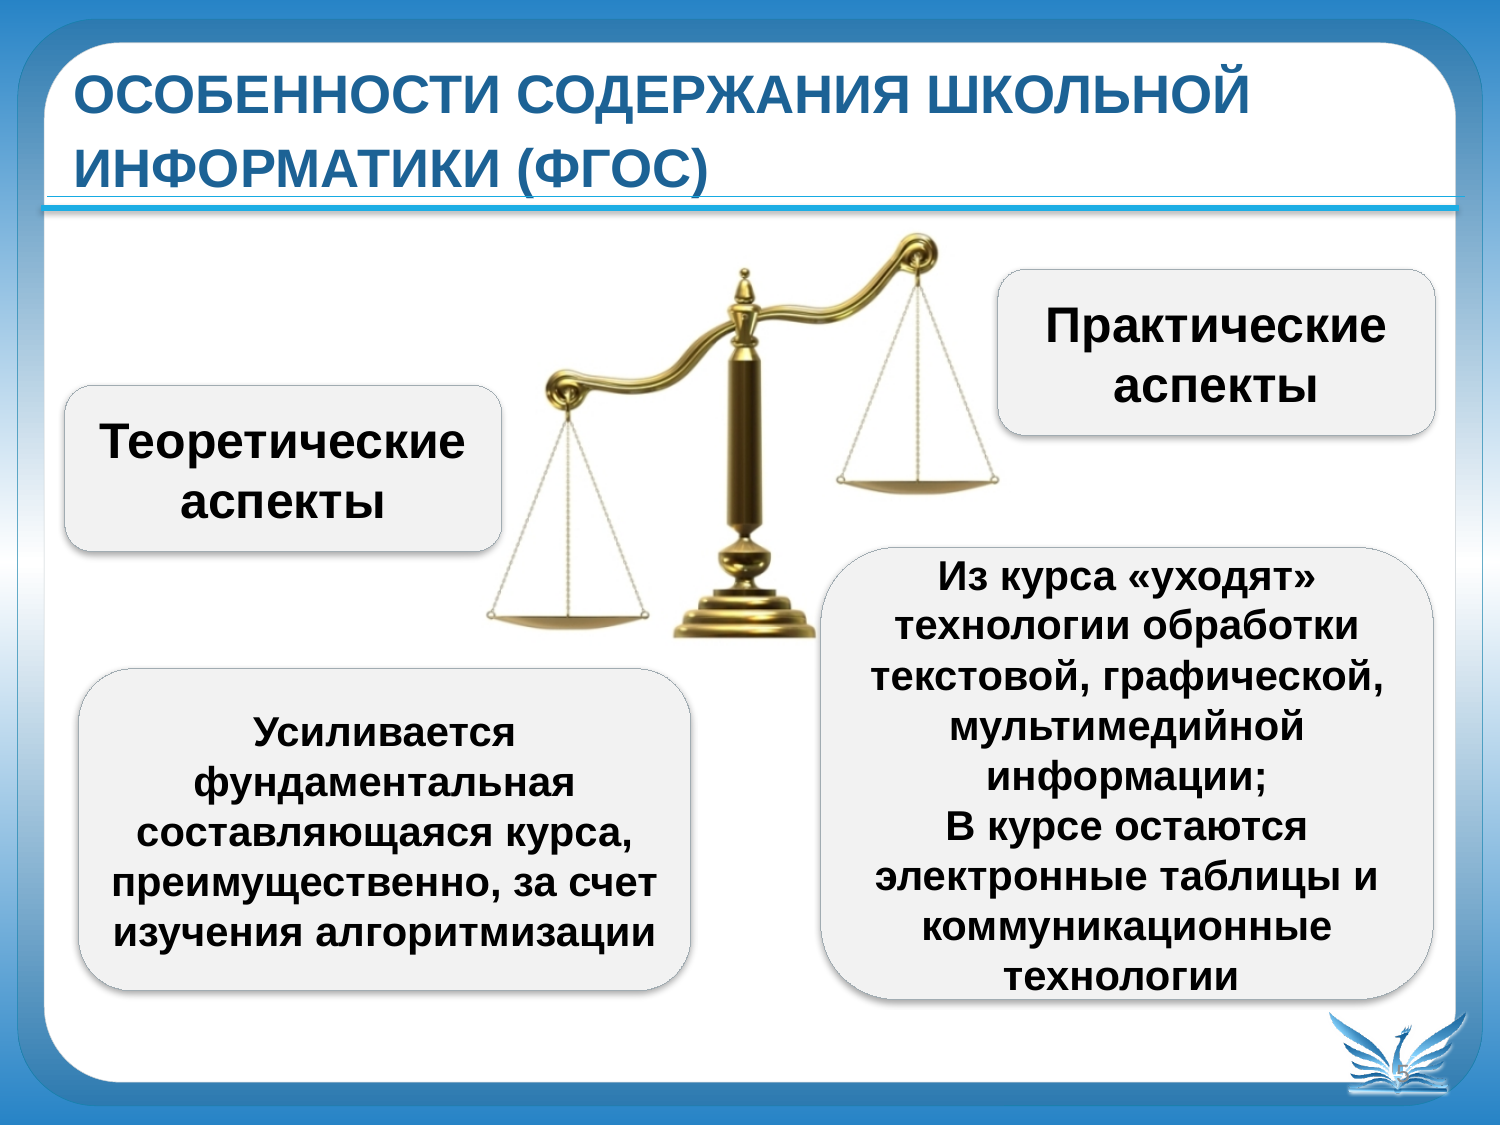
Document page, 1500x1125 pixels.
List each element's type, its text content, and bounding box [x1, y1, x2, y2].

text_box Практические аспекты [1027, 269, 1436, 436]
picture [1328, 1011, 1466, 1094]
text_box Теоретические аспекты [64, 385, 459, 552]
text_box Усиливается фундаментальная составляющаяся курса, преимущественно, за счет изучения алгоритмизации [78, 668, 691, 991]
picture [464, 214, 1022, 663]
text_box Из курса «уходят» технологии обработки текстовой, графической, мультимедийной информации; В курсе остаются электронные таблицы и коммуникационные технологии [820, 547, 1434, 1000]
slide_number 5 [1074, 1042, 1425, 1103]
text_box Особенности содержания школьной информатики (ФГОС) [58, 42, 1495, 206]
